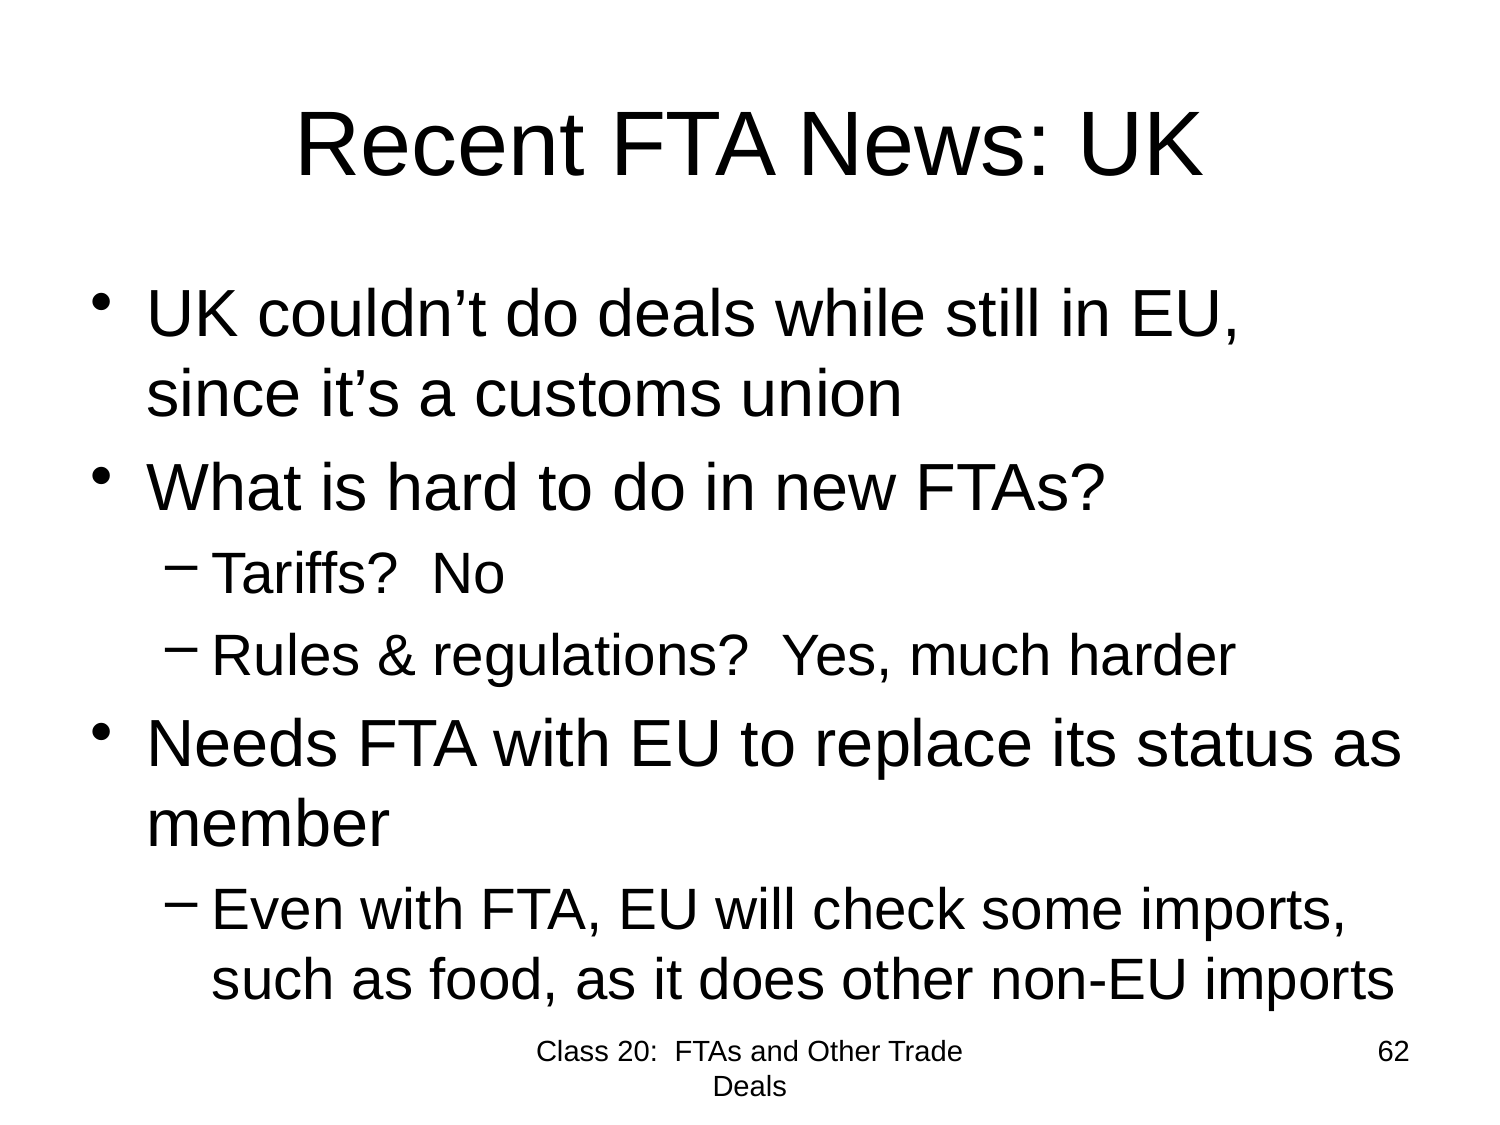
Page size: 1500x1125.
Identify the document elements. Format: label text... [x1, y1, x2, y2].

slide_number 62 [1074, 1024, 1426, 1103]
title Recent FTA News: UK [74, 44, 1426, 233]
footer Class 20: FTAs and Other Trade Deals [512, 1024, 988, 1103]
list UK couldn’t do deals while still in EU, since it’s a customs union What is hard to do in new FTAs? Tariffs? No Rules & regulations? Yes, much harder Needs FTA with EU to replace its status as member Even with FTA, EU will check some imports, such as food, as it does other non-EU imports [74, 262, 1426, 1006]
